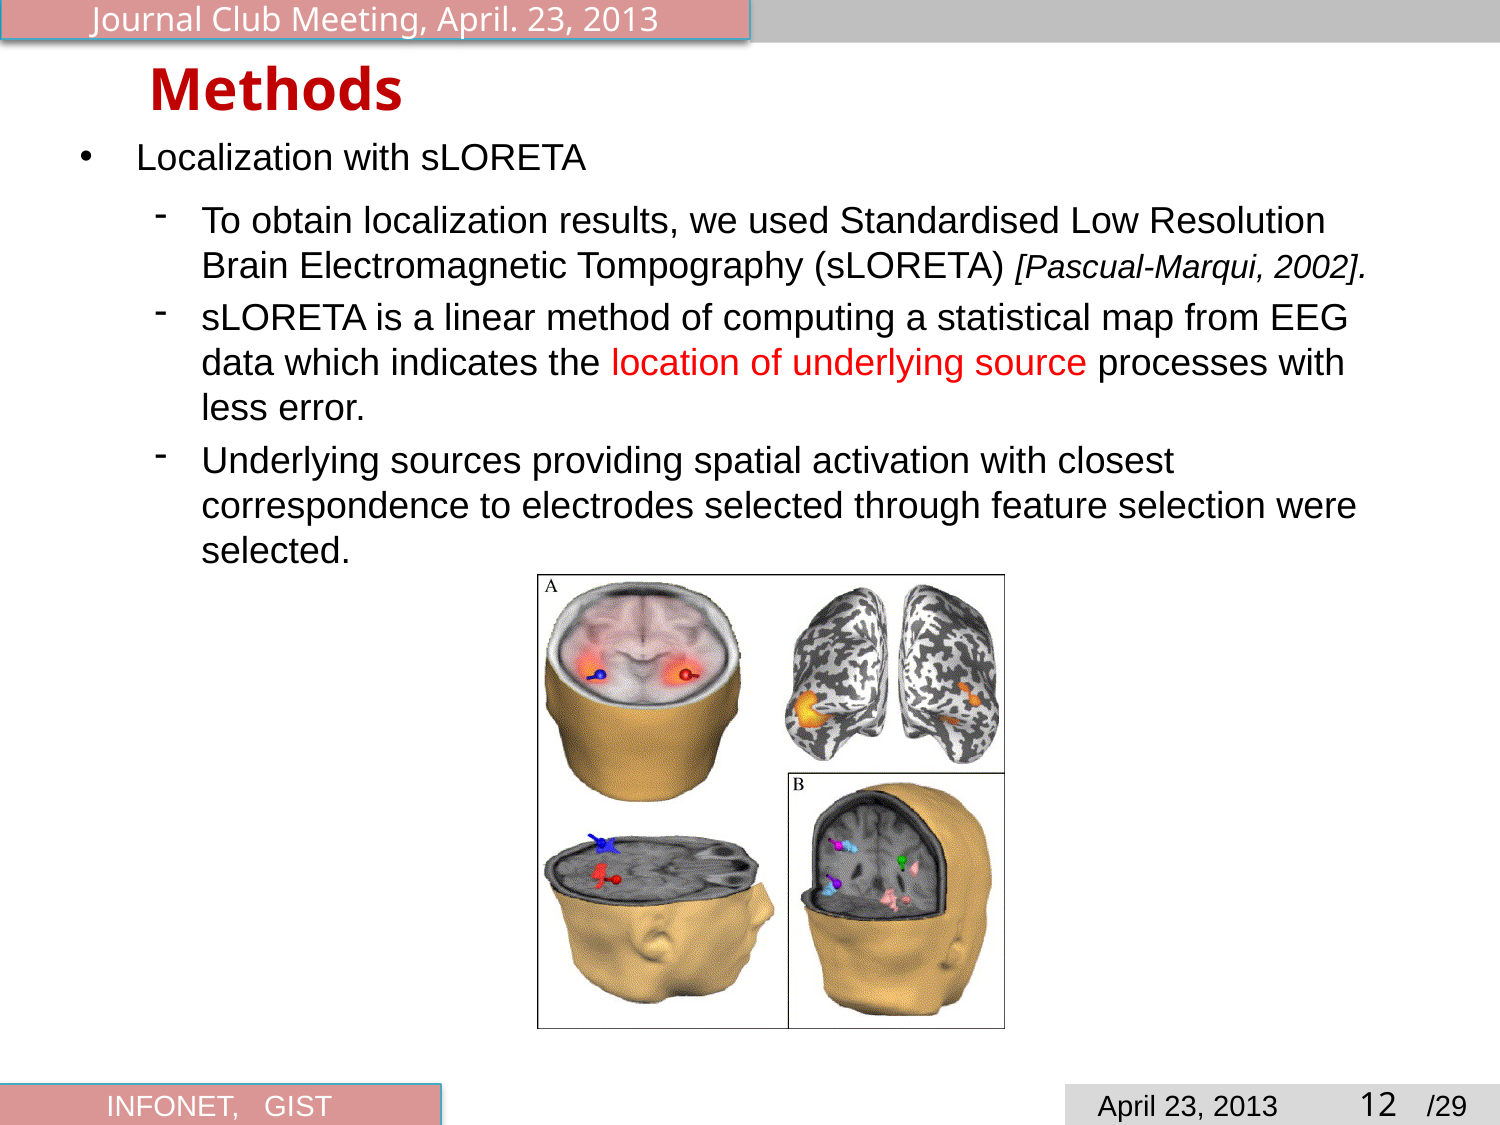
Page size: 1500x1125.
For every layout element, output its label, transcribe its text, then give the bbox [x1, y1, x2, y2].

picture [537, 573, 1006, 1029]
title Methods [75, 45, 1425, 149]
list Localization with sLORETA To obtain localization results, we used Standardised Low Resolution Brain Electromagnetic Tompography (sLORETA) [Pascual-Marqui, 2002]. sLORETA is a linear method of computing a statistical map from EEG data which indicates the location of underlying source processes with less error. Underlying sources providing spatial activation with closest correspondence to electrodes selected through feature selection were selected. [64, 125, 1415, 994]
slide_number 12 [1344, 1075, 1426, 1125]
